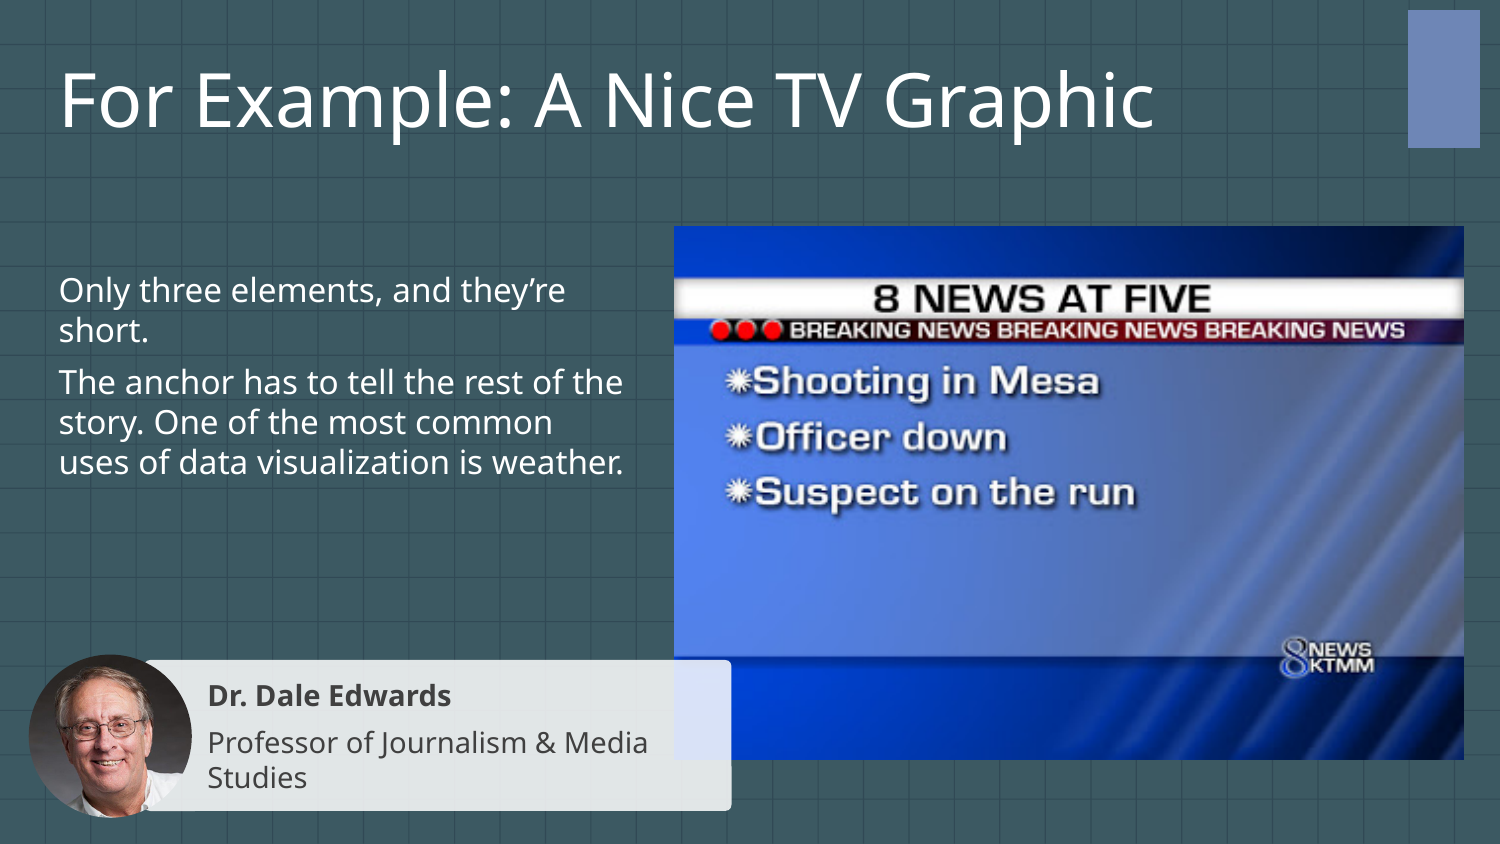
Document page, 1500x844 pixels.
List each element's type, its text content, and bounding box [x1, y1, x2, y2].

title For Example: A Nice TV Graphic [43, 37, 1305, 158]
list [673, 226, 1464, 760]
text_box Only three elements, and they’re short. The anchor has to tell the rest of the story. One of the most common uses of data visualization is weather. [43, 261, 642, 489]
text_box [28, 654, 732, 818]
